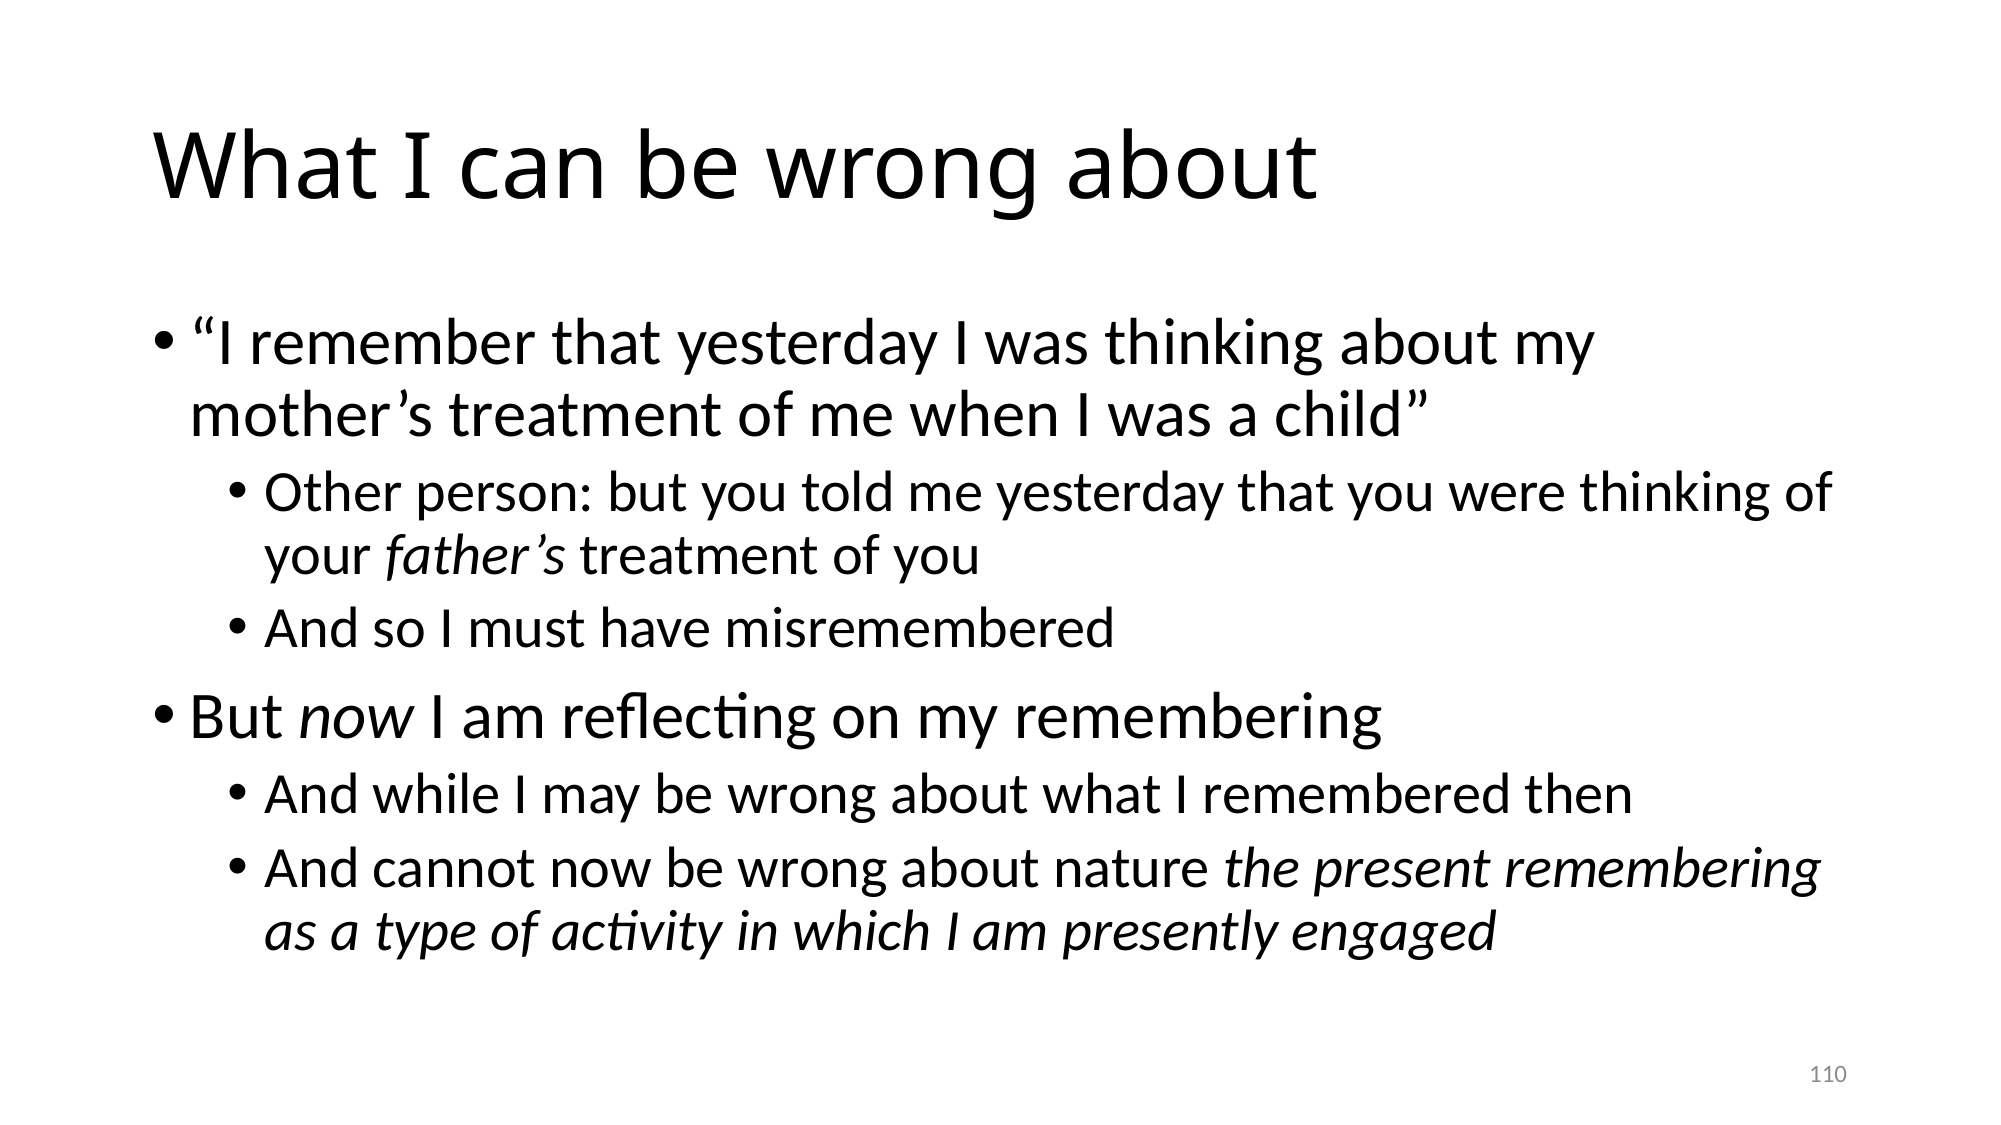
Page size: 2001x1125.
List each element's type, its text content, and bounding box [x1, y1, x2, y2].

slide_number 110 [1412, 1042, 1863, 1103]
title What I can be wrong about [137, 59, 1863, 278]
list “I remember that yesterday I was thinking about my mother’s treatment of me when I was a child” Other person: but you told me yesterday that you were thinking of your father’s treatment of you And so I must have misremembered But now I am reflecting on my remembering And while I may be wrong about what I remembered then And cannot now be wrong about nature the present remembering as a type of activity in which I am presently engaged [137, 299, 1863, 1014]
